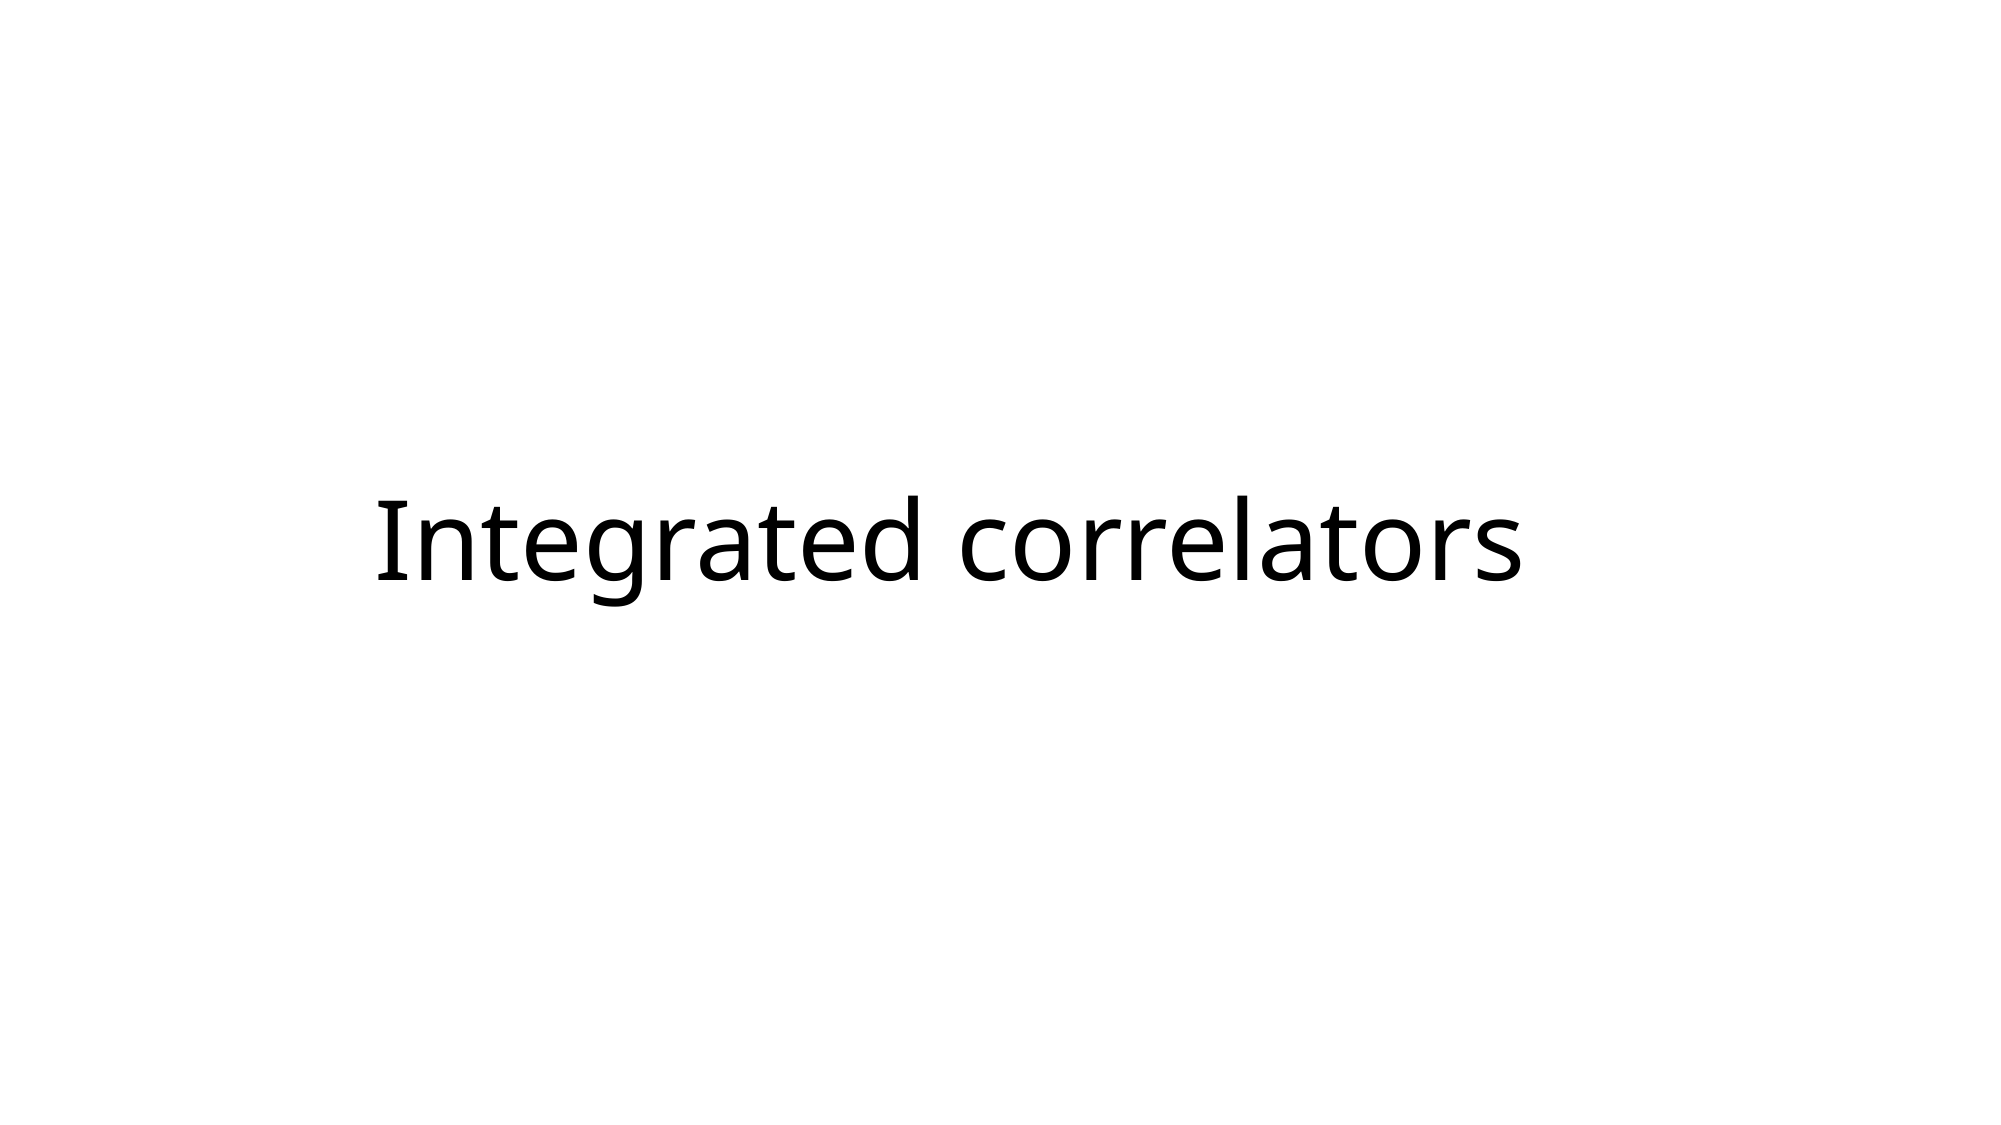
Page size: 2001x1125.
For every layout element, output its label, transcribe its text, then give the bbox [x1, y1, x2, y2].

title Integrated correlators [359, 475, 1641, 614]
